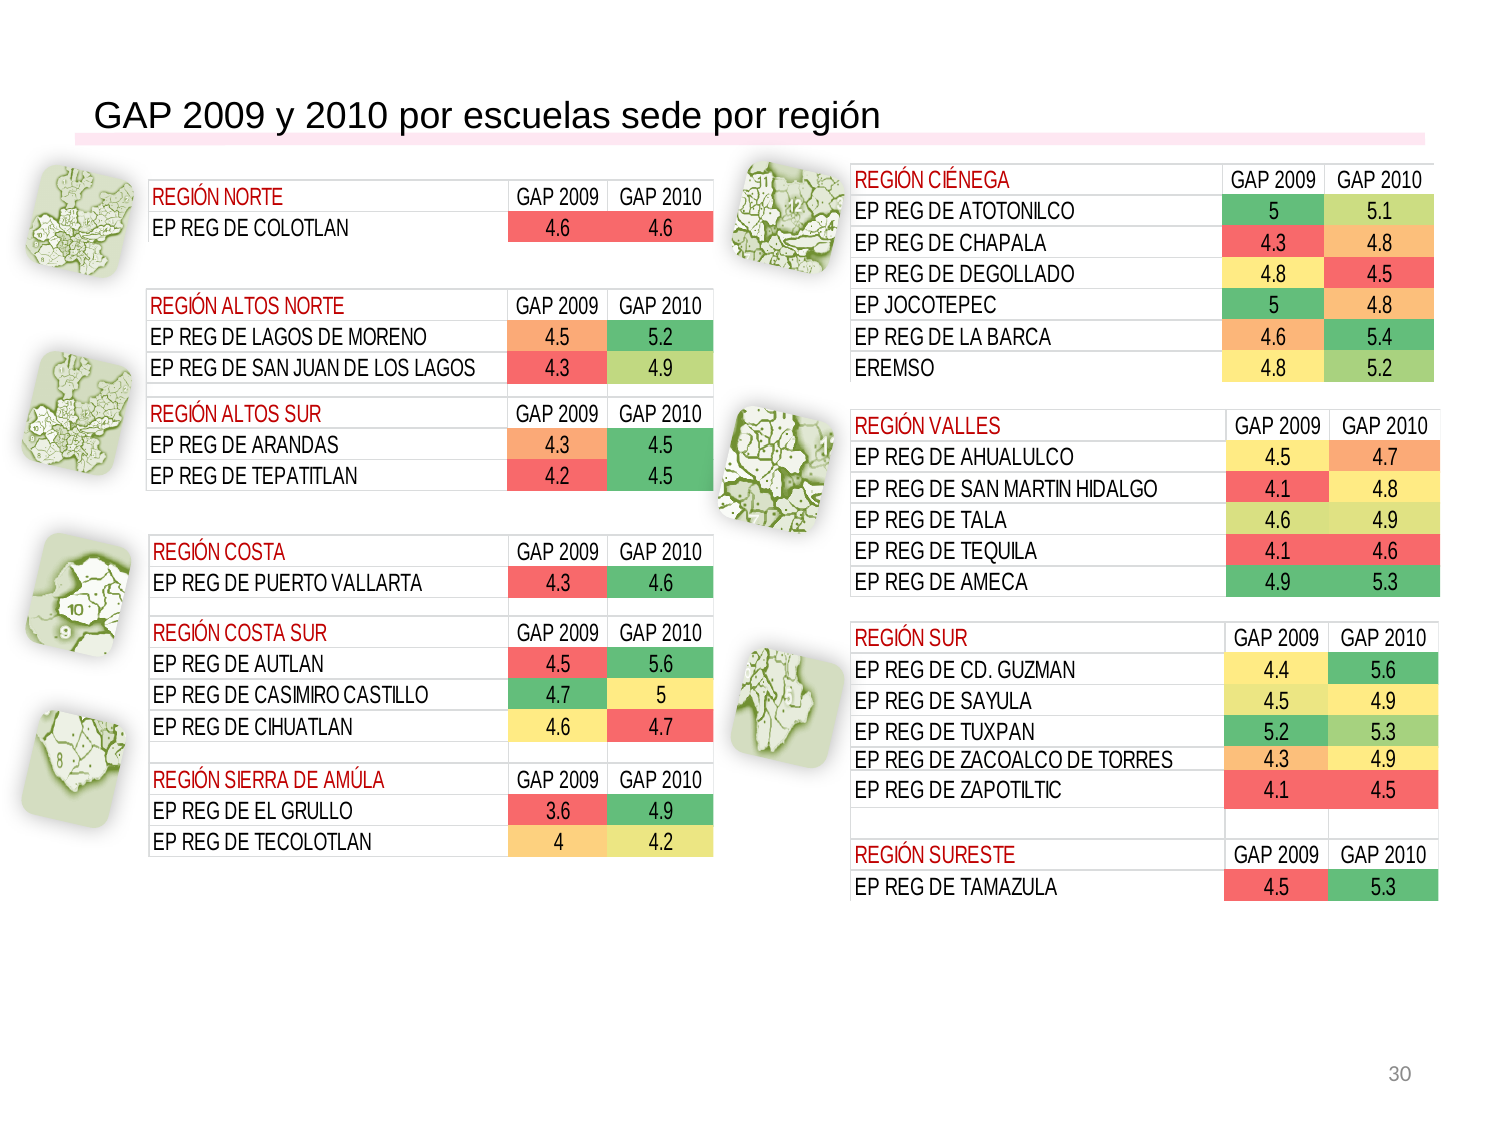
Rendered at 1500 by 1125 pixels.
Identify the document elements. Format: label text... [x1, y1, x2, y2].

picture [33, 538, 123, 652]
picture [737, 167, 839, 268]
picture [32, 170, 128, 272]
picture [849, 408, 1442, 599]
picture [849, 162, 1436, 384]
picture [737, 654, 838, 762]
picture [849, 620, 1440, 903]
text_box GAP 2009 y 2010 por escuelas sede por región [78, 83, 896, 143]
picture [145, 288, 715, 492]
picture [148, 534, 715, 859]
picture [29, 715, 119, 823]
slide_number 30 [1074, 1042, 1425, 1103]
picture [725, 412, 827, 528]
picture [29, 356, 124, 470]
picture [147, 179, 715, 244]
